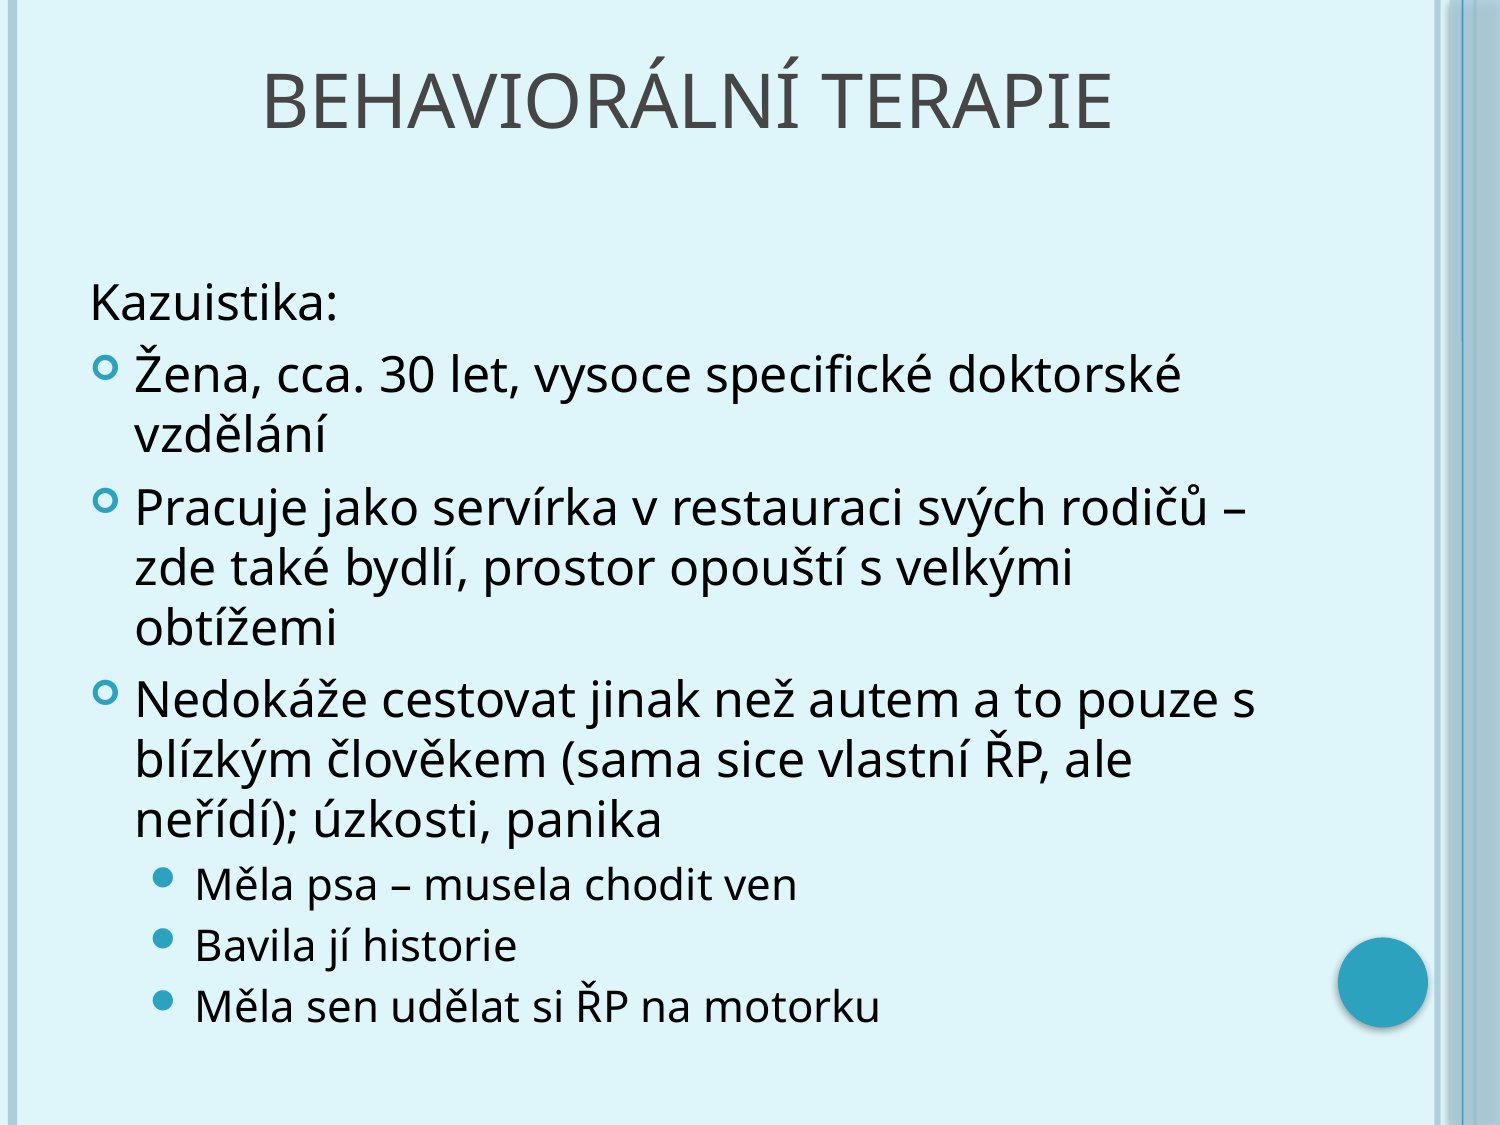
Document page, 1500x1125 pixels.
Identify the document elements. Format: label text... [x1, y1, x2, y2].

title Behaviorální terapie [75, 45, 1300, 233]
list Kazuistika: Žena, cca. 30 let, vysoce specifické doktorské vzdělání Pracuje jako servírka v restauraci svých rodičů – zde také bydlí, prostor opouští s velkými obtížemi Nedokáže cestovat jinak než autem a to pouze s blízkým člověkem (sama sice vlastní ŘP, ale neřídí); úzkosti, panika Měla psa – musela chodit ven Bavila jí historie Měla sen udělat si ŘP na motorku [75, 262, 1300, 1062]
